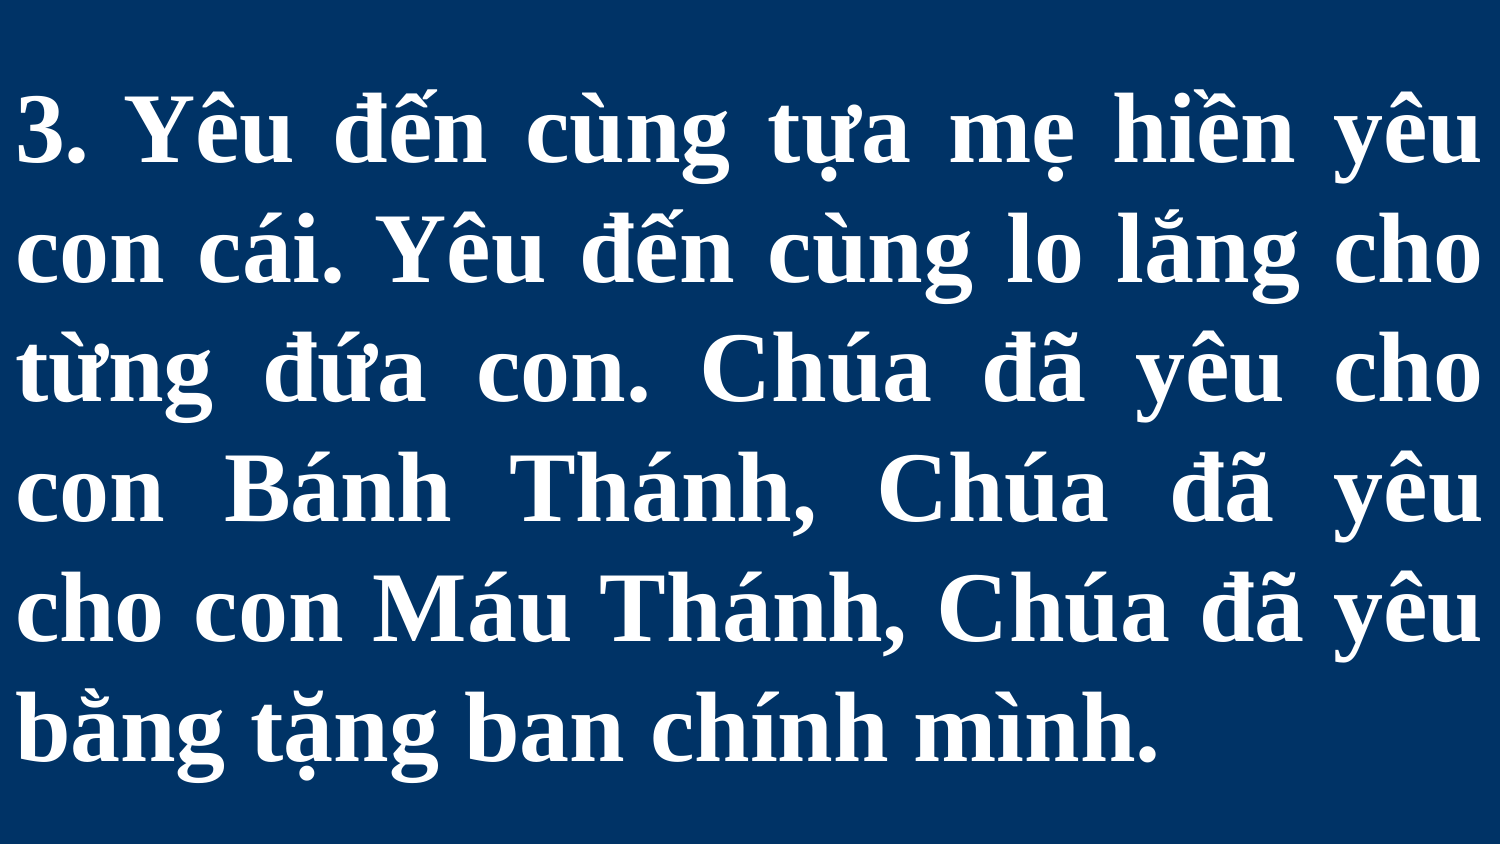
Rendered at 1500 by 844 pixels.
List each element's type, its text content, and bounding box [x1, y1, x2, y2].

title 3. Yêu đến cùng tựa mẹ hiền yêu con cái. Yêu đến cùng lo lắng cho từng đứa con. Chúa đã yêu cho con Bánh Thánh, Chúa đã yêu cho con Máu Thánh, Chúa đã yêu bằng tặng ban chính mình. [0, 0, 1500, 844]
